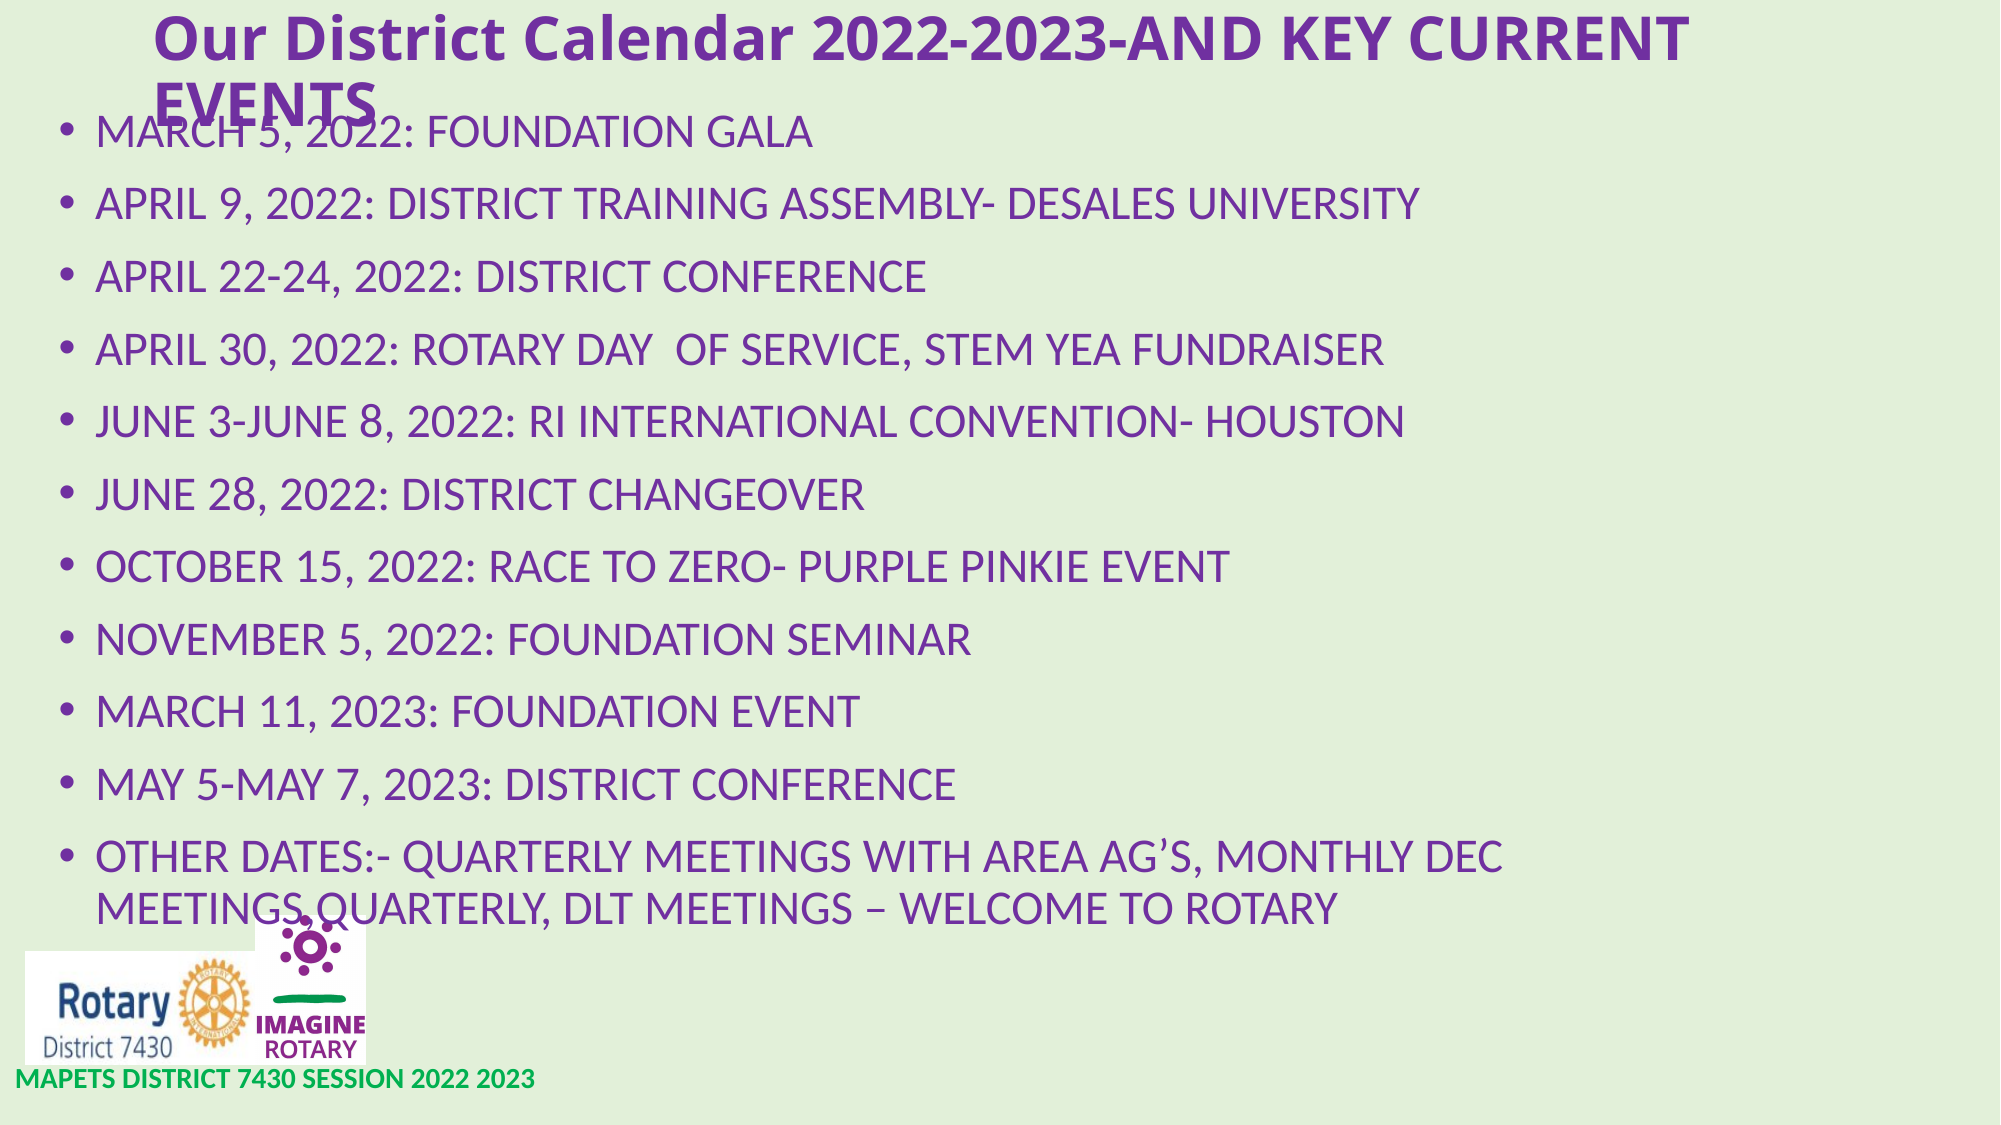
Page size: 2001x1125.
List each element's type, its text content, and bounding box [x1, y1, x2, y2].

list MARCH 5, 2022: FOUNDATION GALA APRIL 9, 2022: DISTRICT TRAINING ASSEMBLY- DESALES UNIVERSITY APRIL 22-24, 2022: DISTRICT CONFERENCE APRIL 30, 2022: ROTARY DAY OF SERVICE, STEM YEA FUNDRAISER JUNE 3-JUNE 8, 2022: RI INTERNATIONAL CONVENTION- HOUSTON JUNE 28, 2022: DISTRICT CHANGEOVER OCTOBER 15, 2022: RACE TO ZERO- PURPLE PINKIE EVENT NOVEMBER 5, 2022: FOUNDATION SEMINAR MARCH 11, 2023: FOUNDATION EVENT MAY 5-MAY 7, 2023: DISTRICT CONFERENCE OTHER DATES:- QUARTERLY MEETINGS WITH AREA AG’S, MONTHLY DEC MEETINGS,QUARTERLY, DLT MEETINGS – WELCOME TO ROTARY [43, 98, 1880, 952]
picture [25, 915, 366, 1065]
title Our District Calendar 2022-2023-AND KEY CURRENT EVENTS [137, 0, 1863, 98]
text_box MAPETS DISTRICT 7430 SESSION 2022 2023 [0, 1051, 744, 1102]
